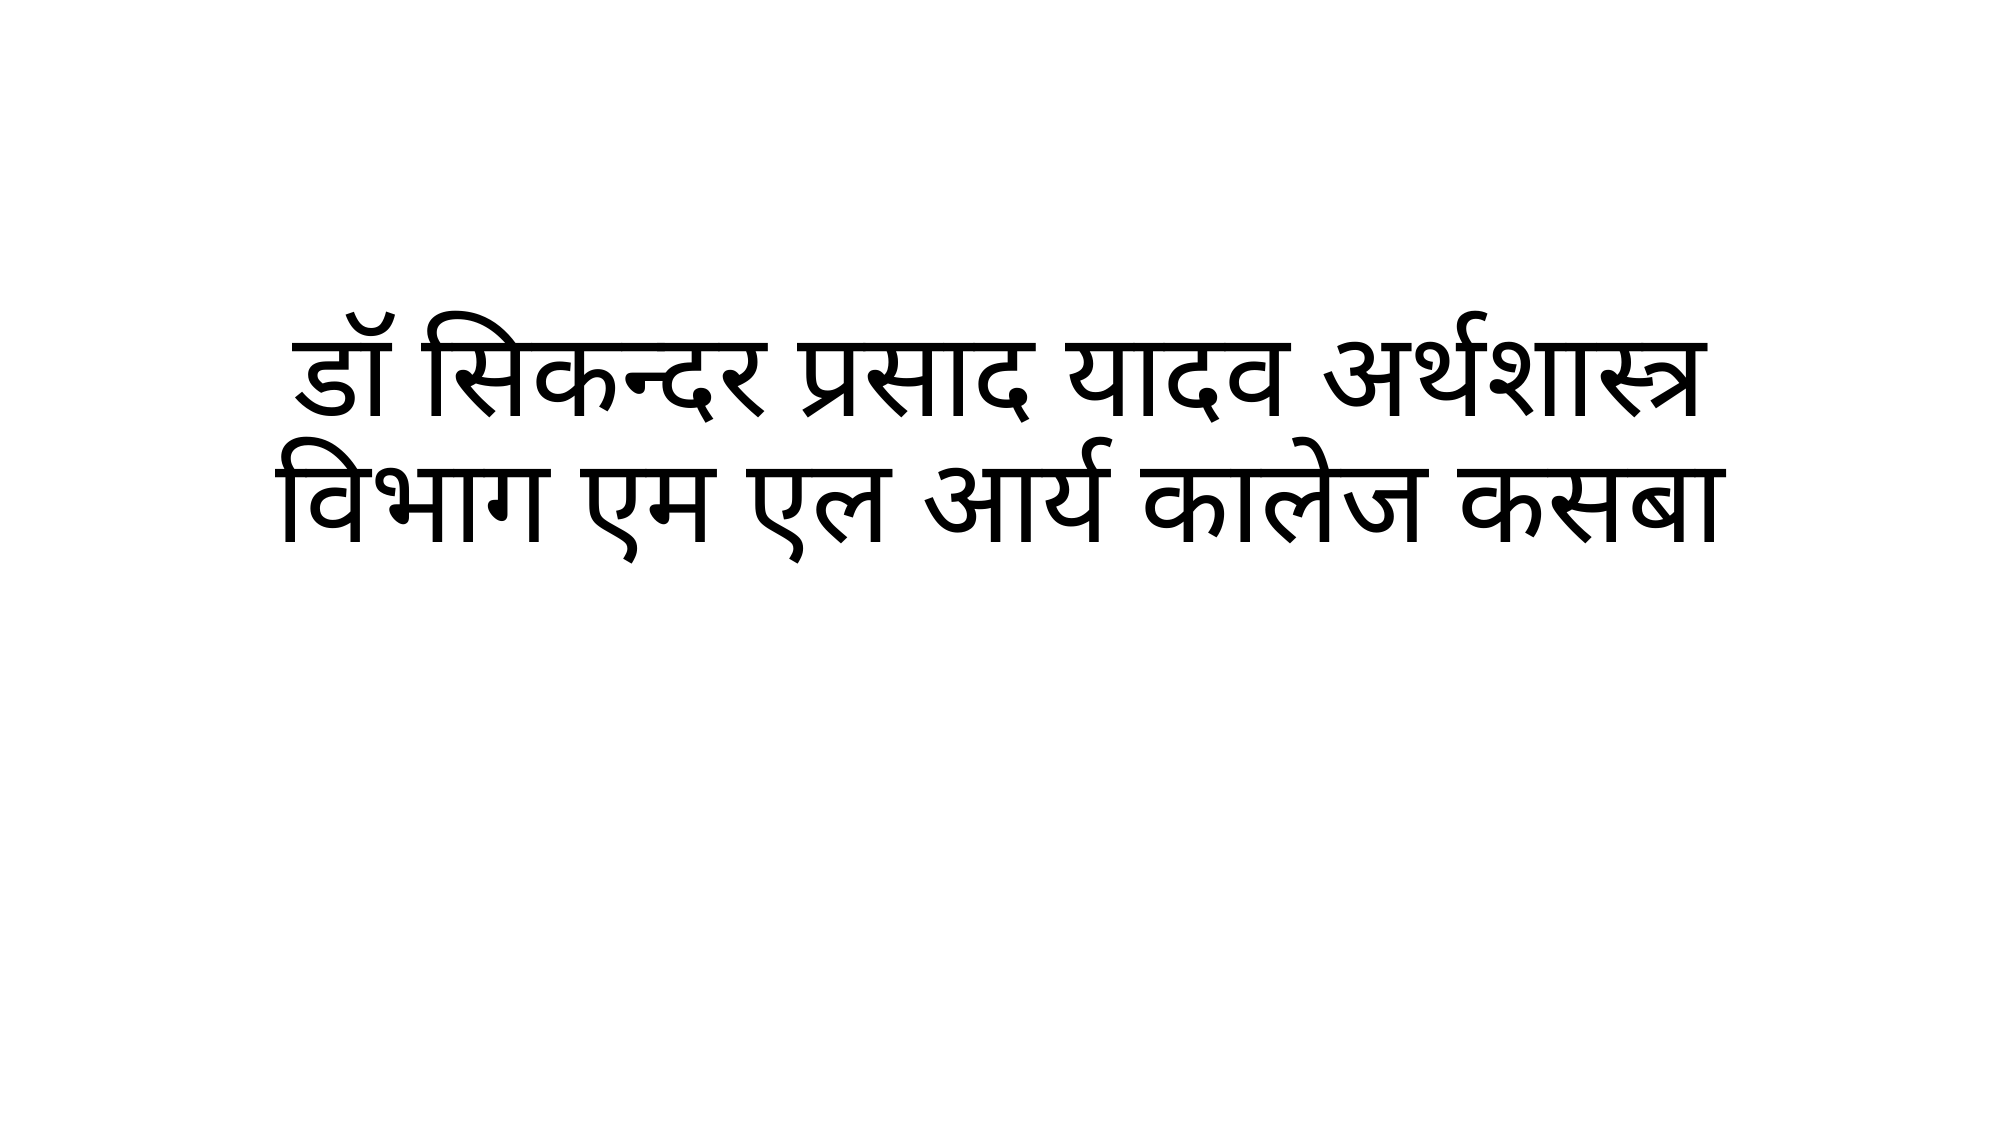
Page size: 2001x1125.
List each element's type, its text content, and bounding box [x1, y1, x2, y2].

title डॉ सिकन्दर प्रसाद यादव अर्थशास्त्र विभाग एम एल आर्य कालेज कसबा [249, 184, 1750, 576]
